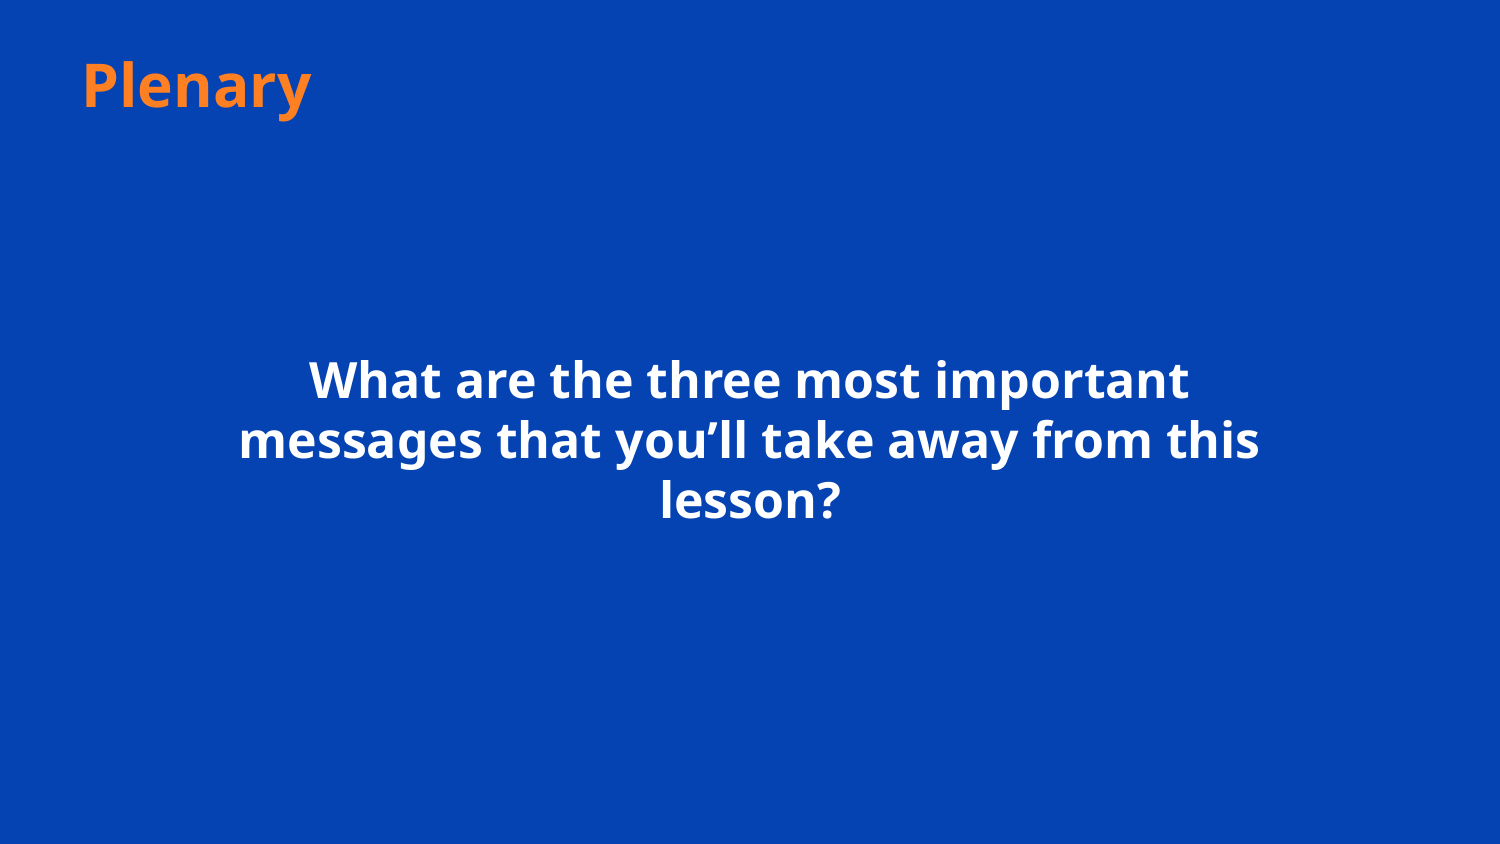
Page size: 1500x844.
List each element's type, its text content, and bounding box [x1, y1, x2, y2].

title Plenary [66, 32, 1470, 135]
text_box What are the three most important messages that you’ll take away from this lesson? [180, 333, 1320, 544]
